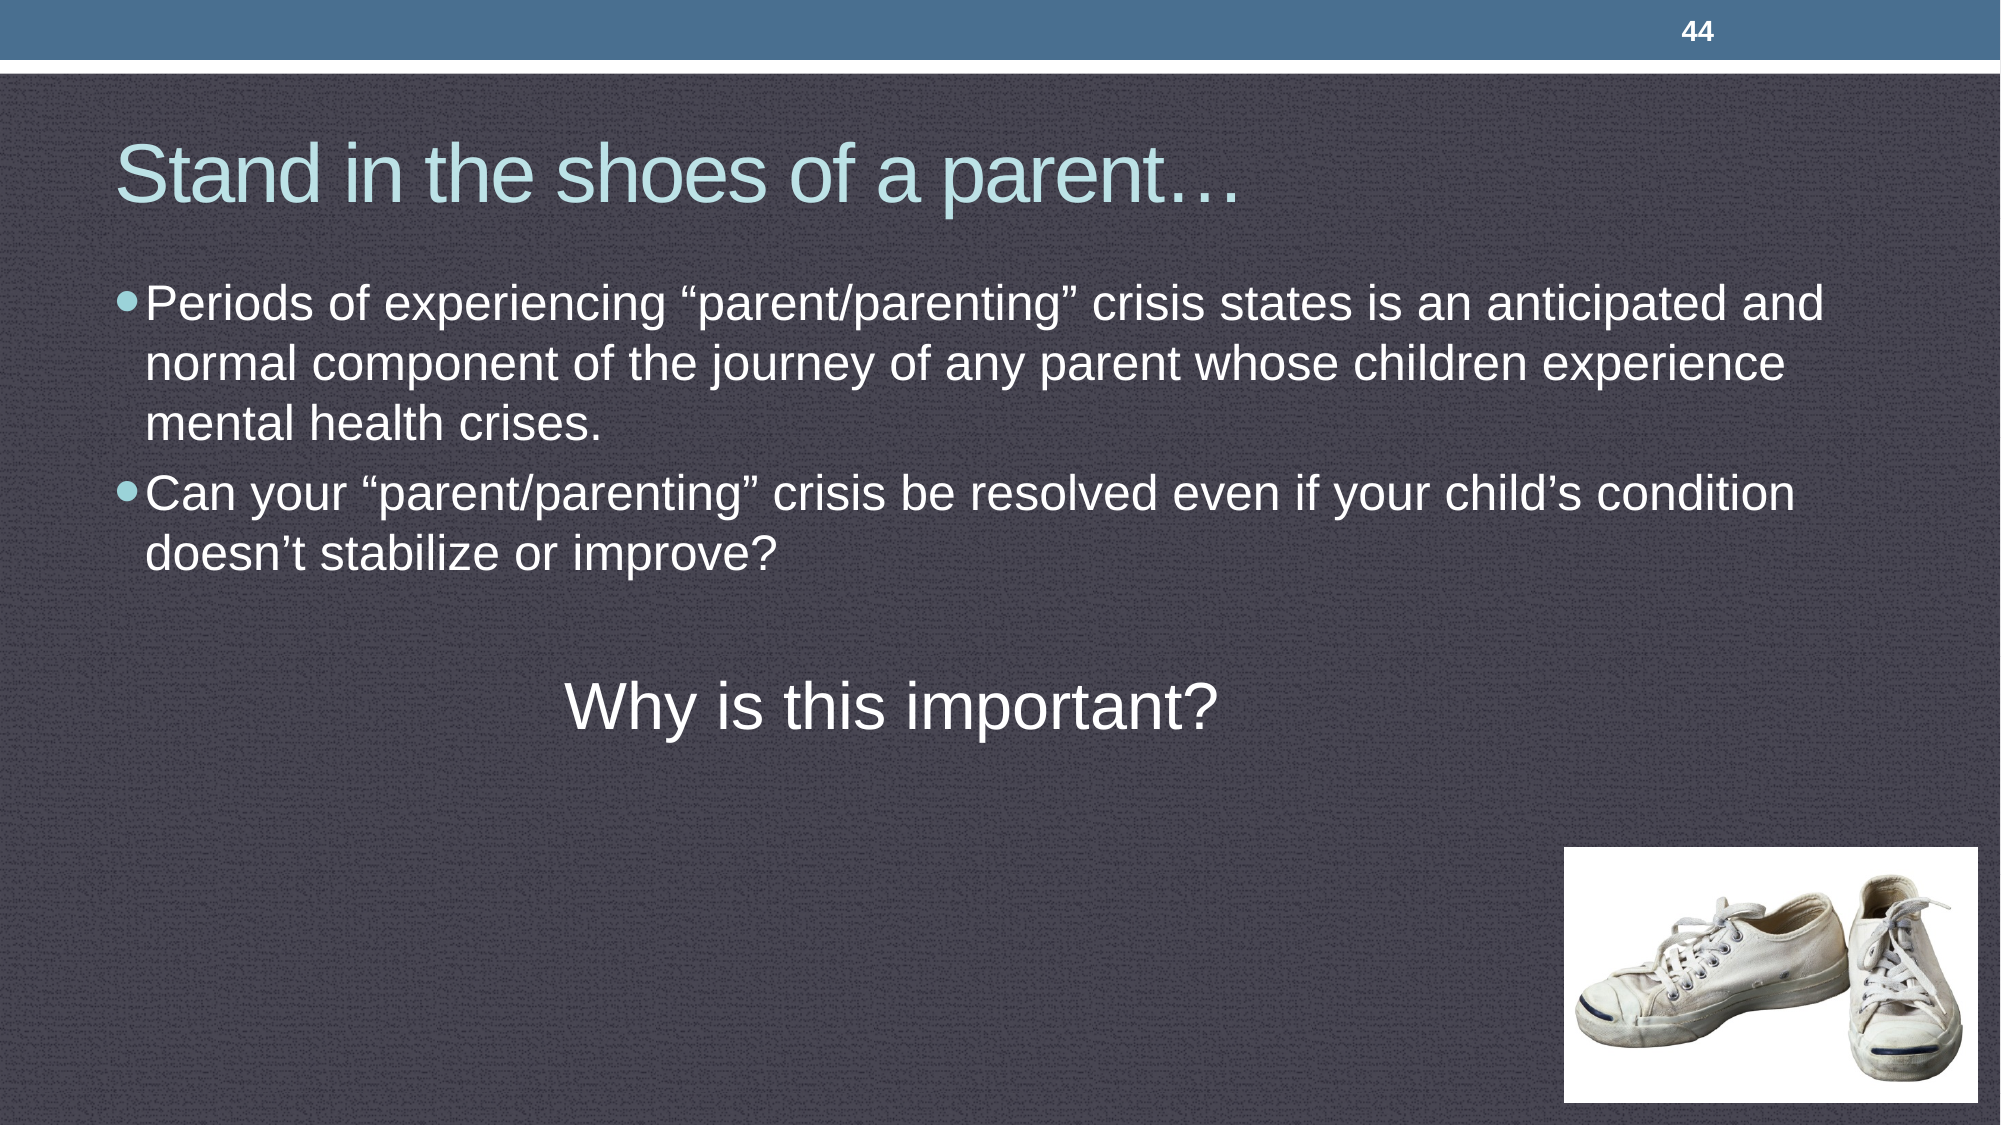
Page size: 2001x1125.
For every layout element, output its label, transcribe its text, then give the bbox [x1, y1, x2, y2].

title Stand in the shoes of a parent… [99, 87, 1900, 250]
slide_number 44 [1666, 3, 1900, 57]
picture [1563, 846, 1978, 1103]
list Periods of experiencing “parent/parenting” crisis states is an anticipated and normal component of the journey of any parent whose children experience mental health crises. Can your “parent/parenting” crisis be resolved even if your child’s condition doesn’t stabilize or improve? Why is this important? [99, 262, 1900, 1063]
